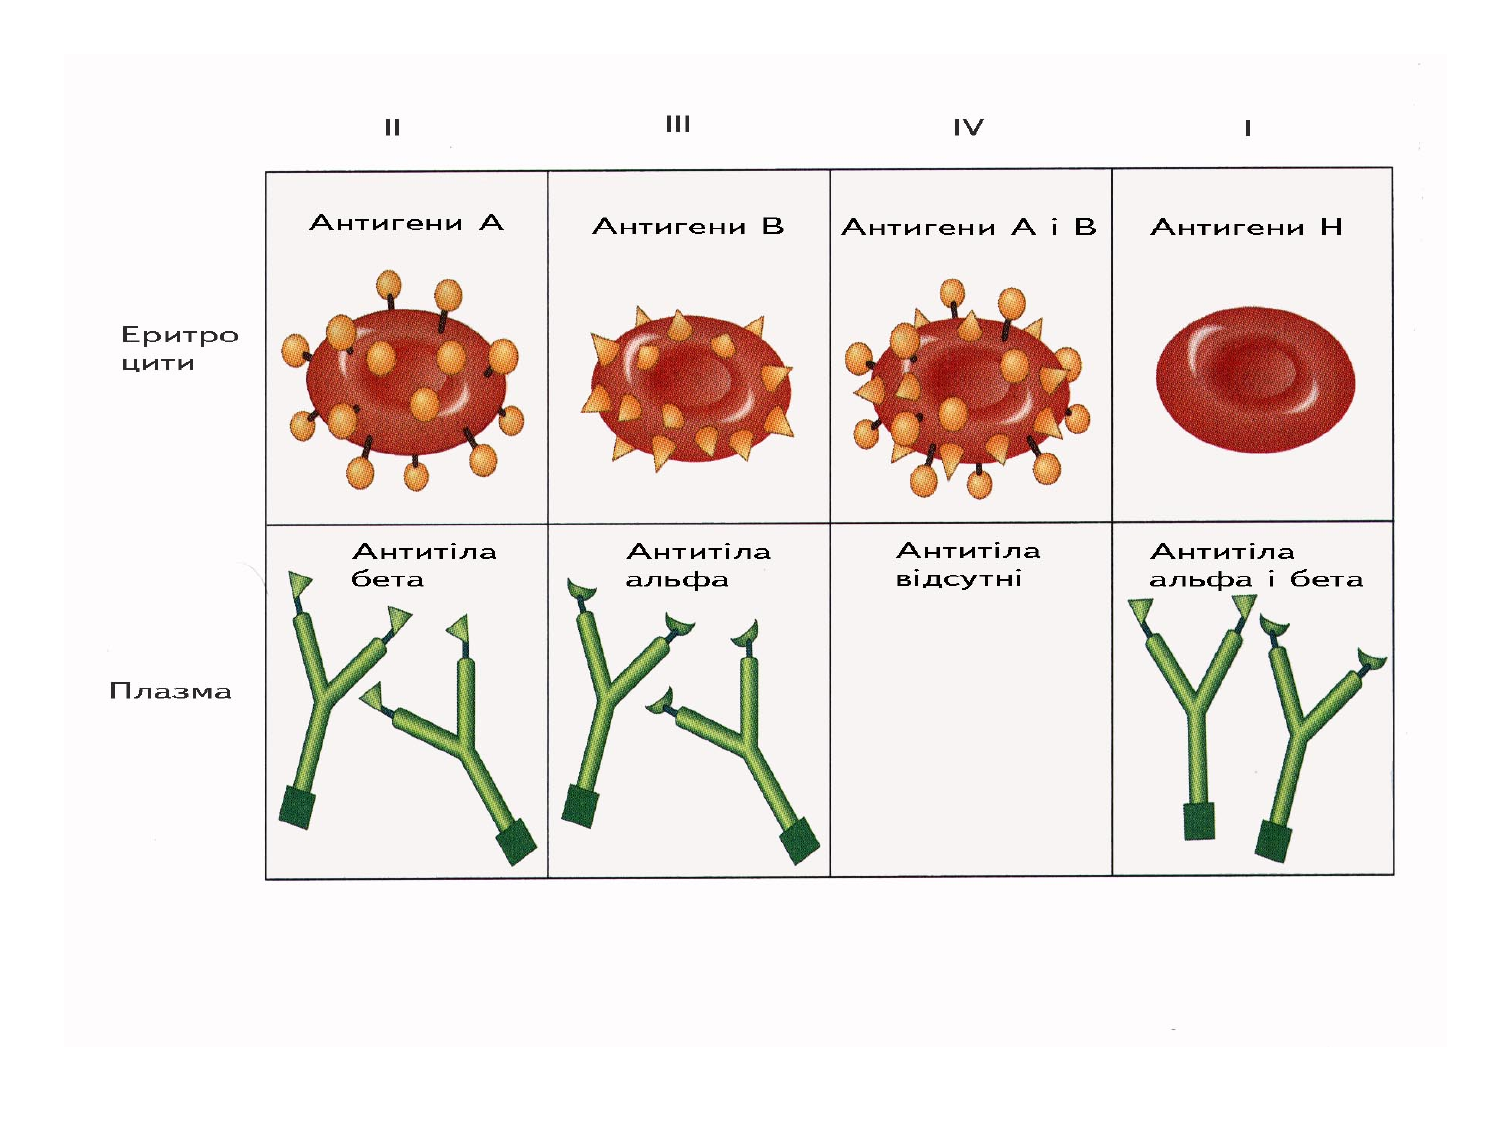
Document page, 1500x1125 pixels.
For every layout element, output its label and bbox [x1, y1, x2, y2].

picture [64, 54, 1448, 1047]
